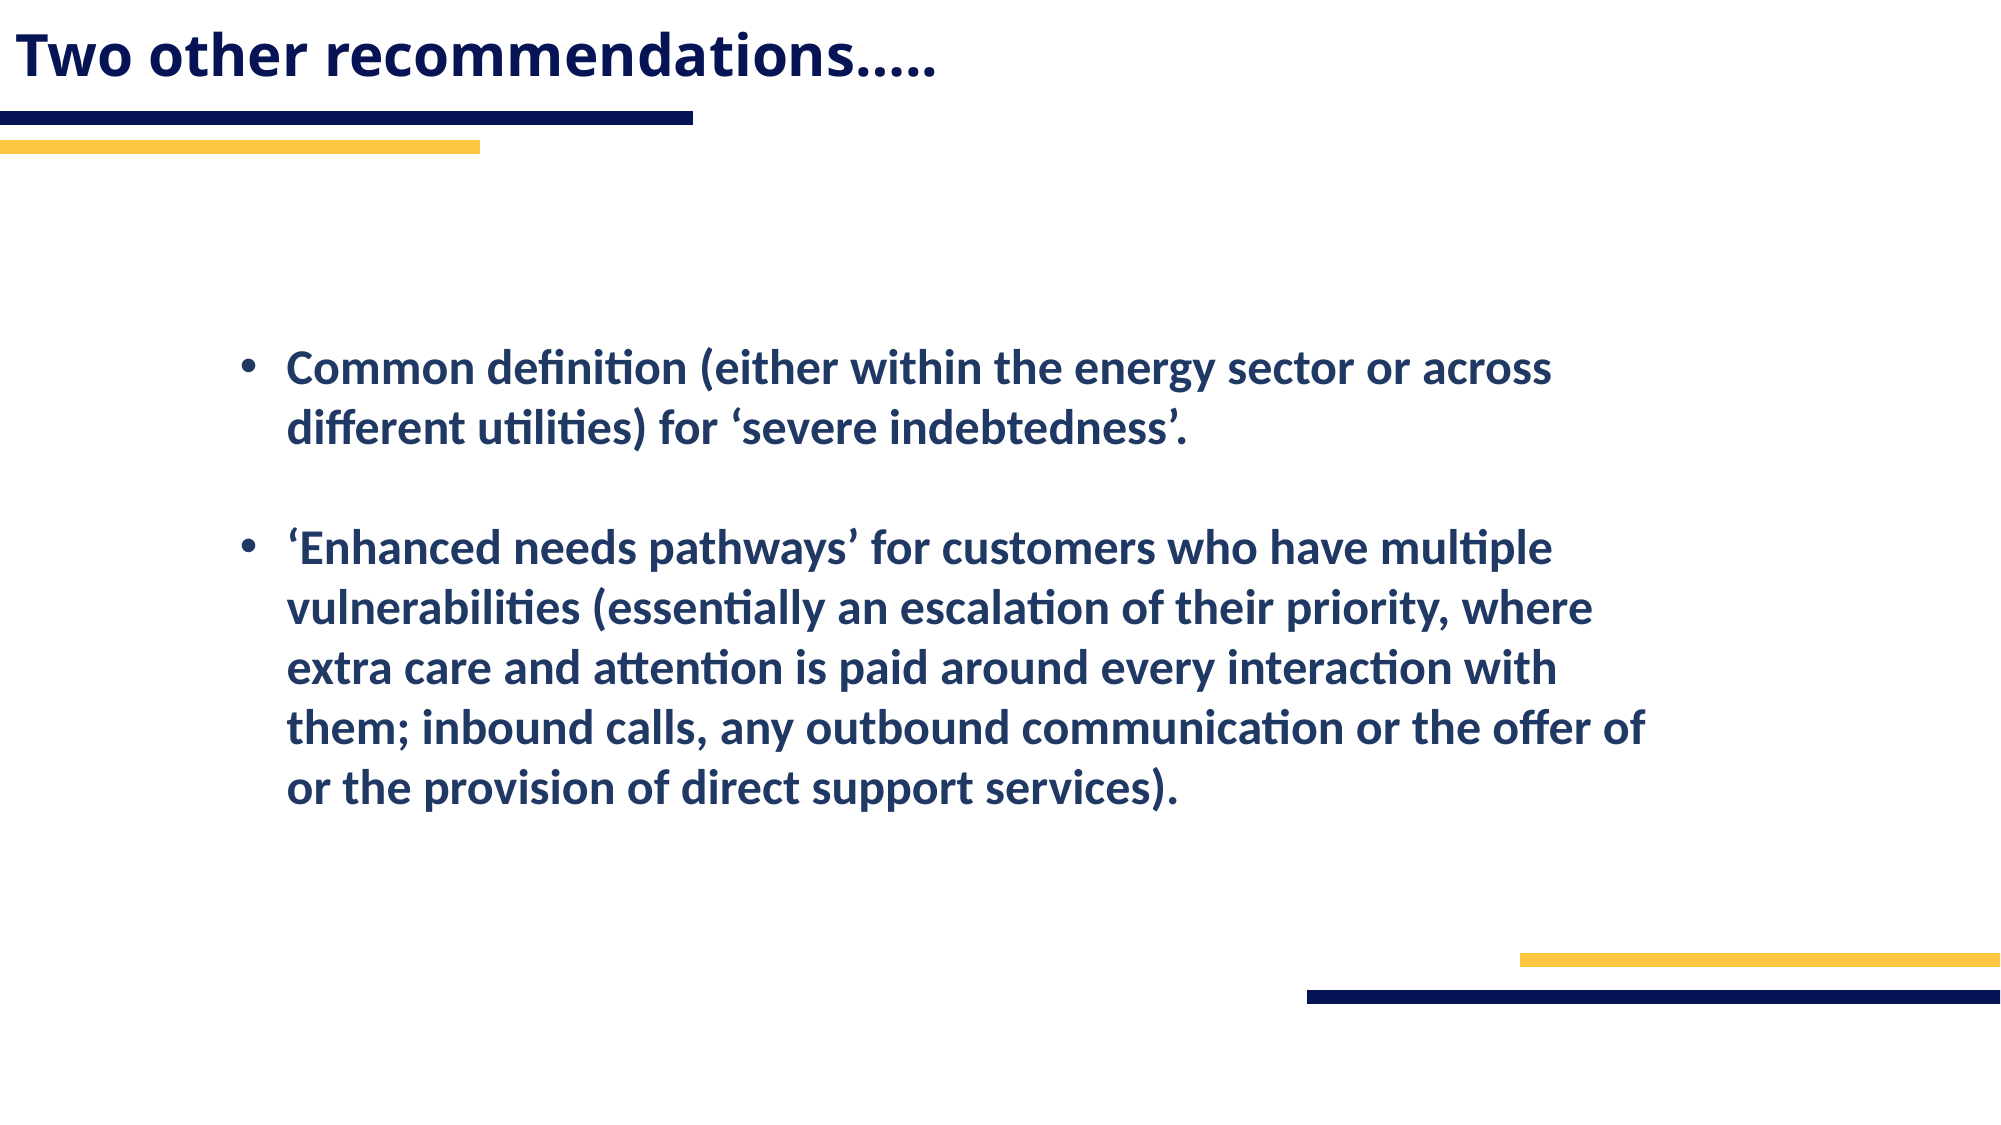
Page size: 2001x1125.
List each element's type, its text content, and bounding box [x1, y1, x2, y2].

text_box Common definition (either within the energy sector or across different utilities) for ‘severe indebtedness’. ‘Enhanced needs pathways’ for customers who have multiple vulnerabilities (essentially an escalation of their priority, where extra care and attention is paid around every interaction with them; inbound calls, any outbound communication or the offer of or the provision of direct support services). [225, 327, 1673, 823]
title Two other recommendations….. [0, 7, 1725, 107]
